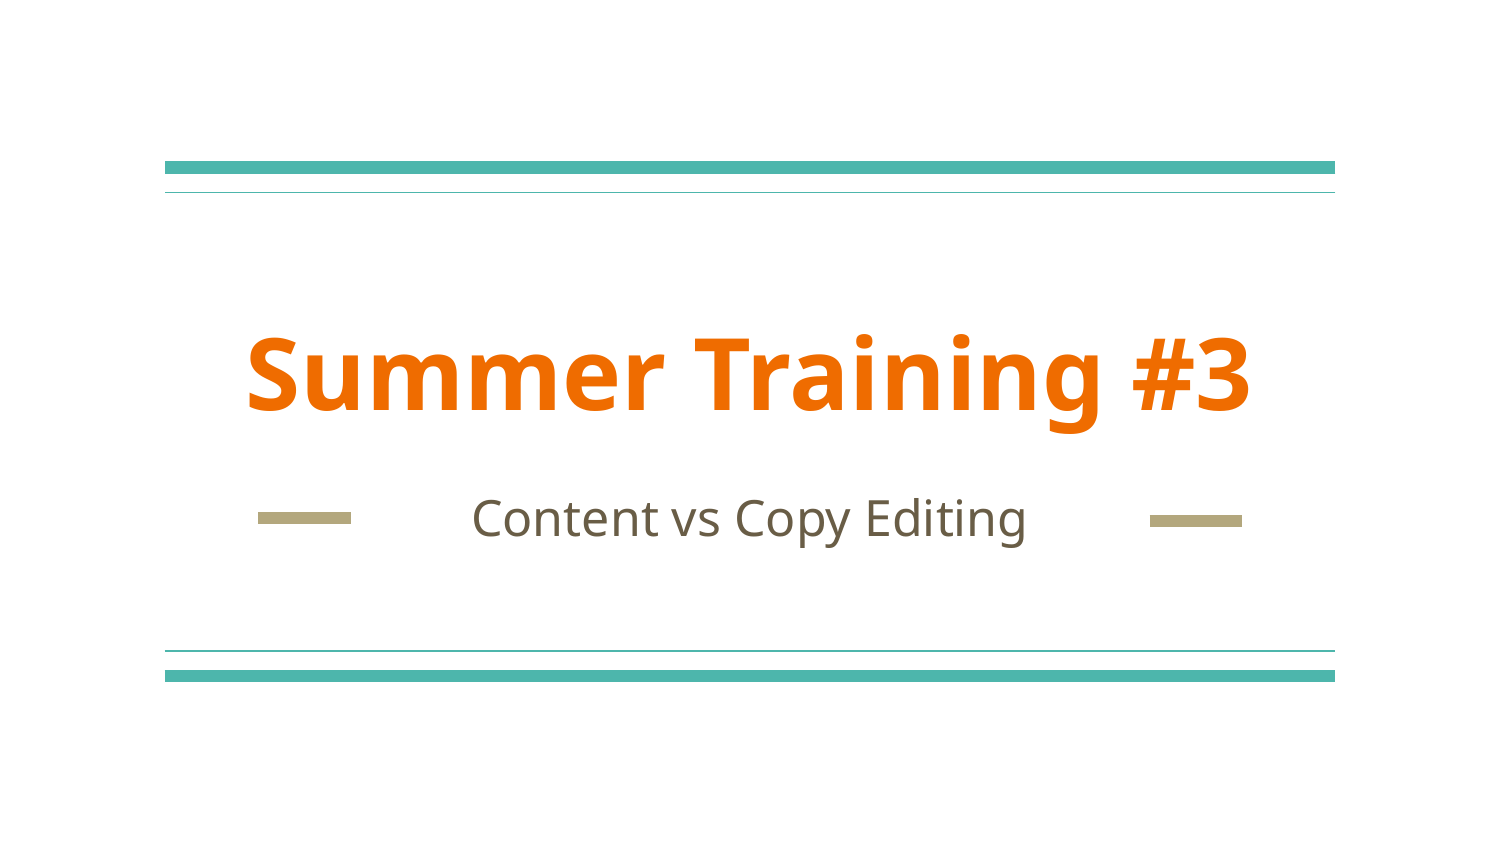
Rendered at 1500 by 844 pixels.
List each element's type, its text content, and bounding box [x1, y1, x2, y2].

title Summer Training #3 [164, 287, 1336, 456]
subtitle Content vs Copy Editing [350, 467, 1150, 598]
